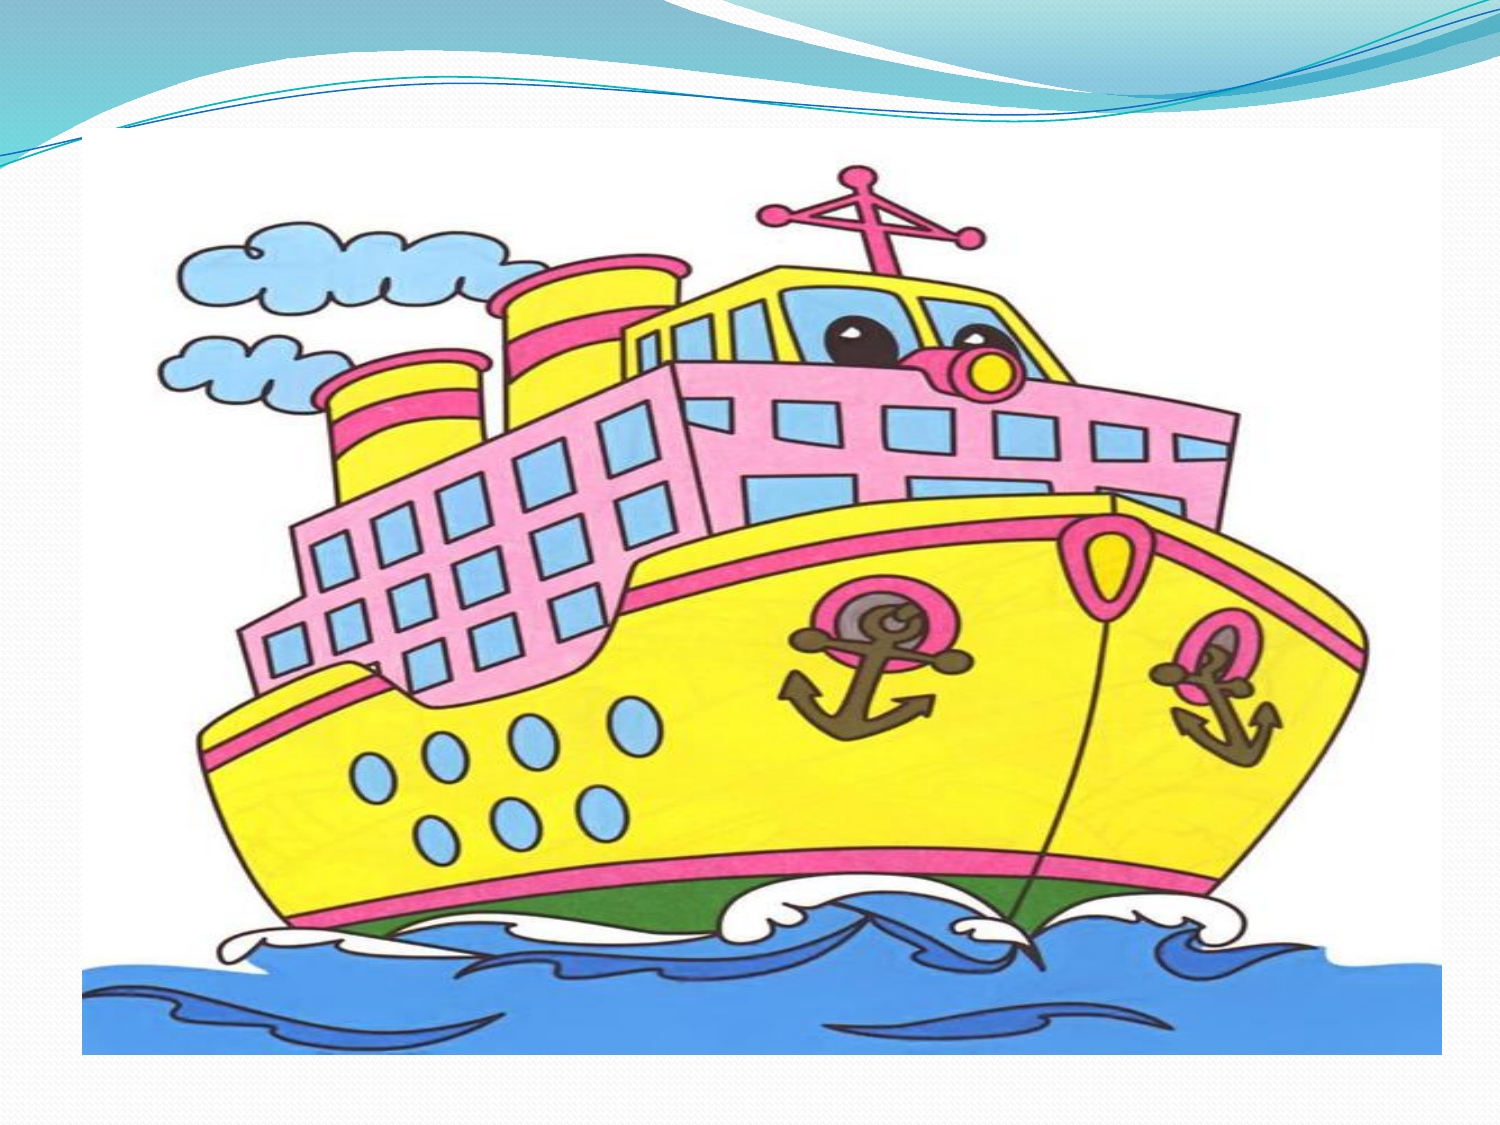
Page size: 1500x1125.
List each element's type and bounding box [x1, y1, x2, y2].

list [81, 128, 1442, 1055]
